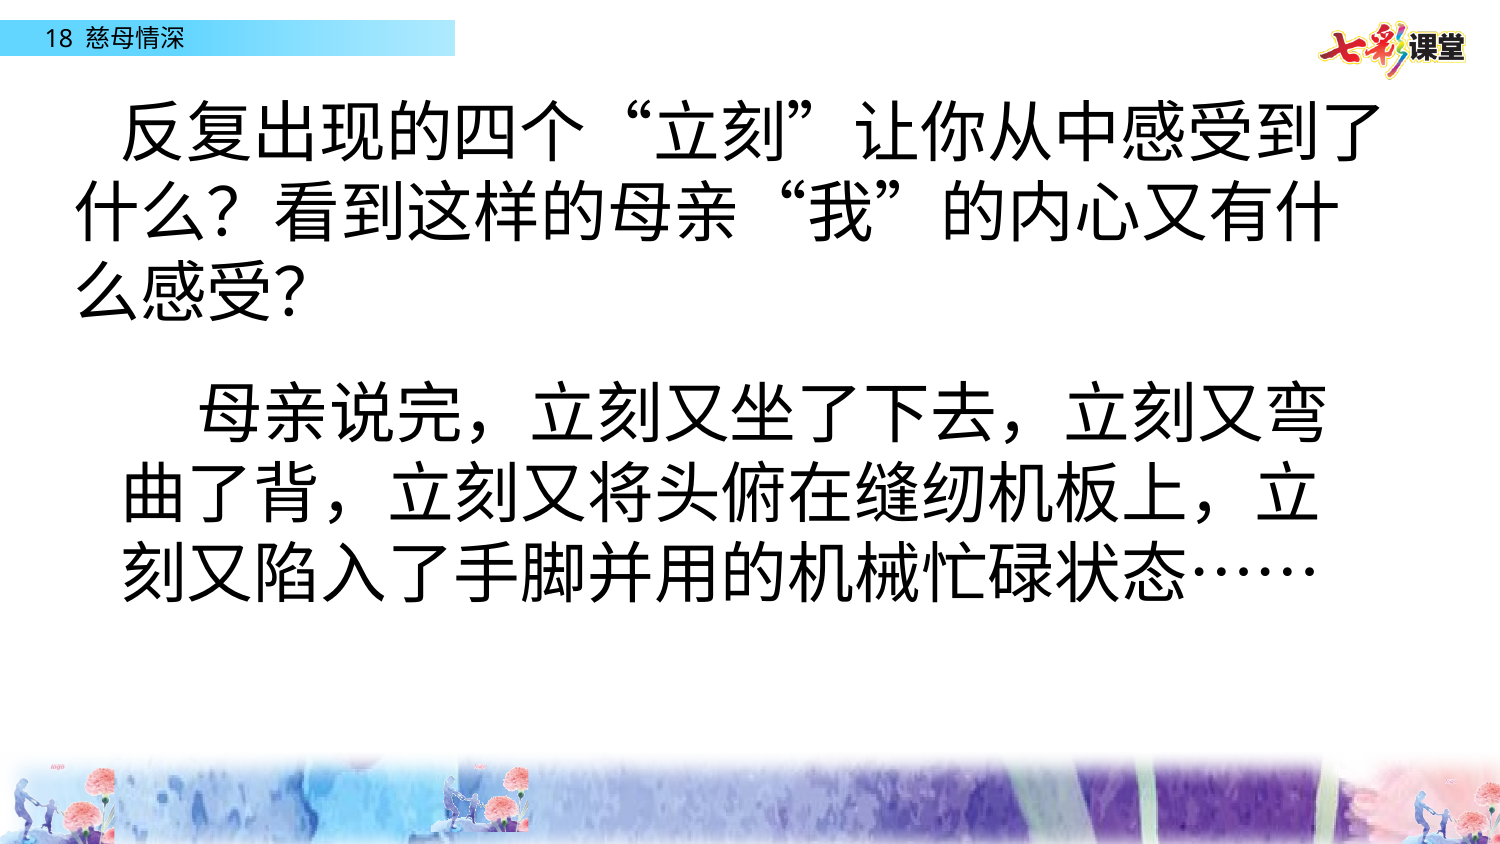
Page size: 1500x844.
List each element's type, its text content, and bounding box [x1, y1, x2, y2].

picture [1316, 20, 1468, 80]
text_box 反复出现的四个“立刻”让你从中感受到了什么？看到这样的母亲“我”的内心又有什么感受？ [58, 81, 1418, 337]
picture [0, 764, 1500, 844]
text_box 母亲说完，立刻又坐了下去，立刻又弯曲了背，立刻又将头俯在缝纫机板上，立刻又陷入了手脚并用的机械忙碌状态…… [105, 363, 1383, 618]
